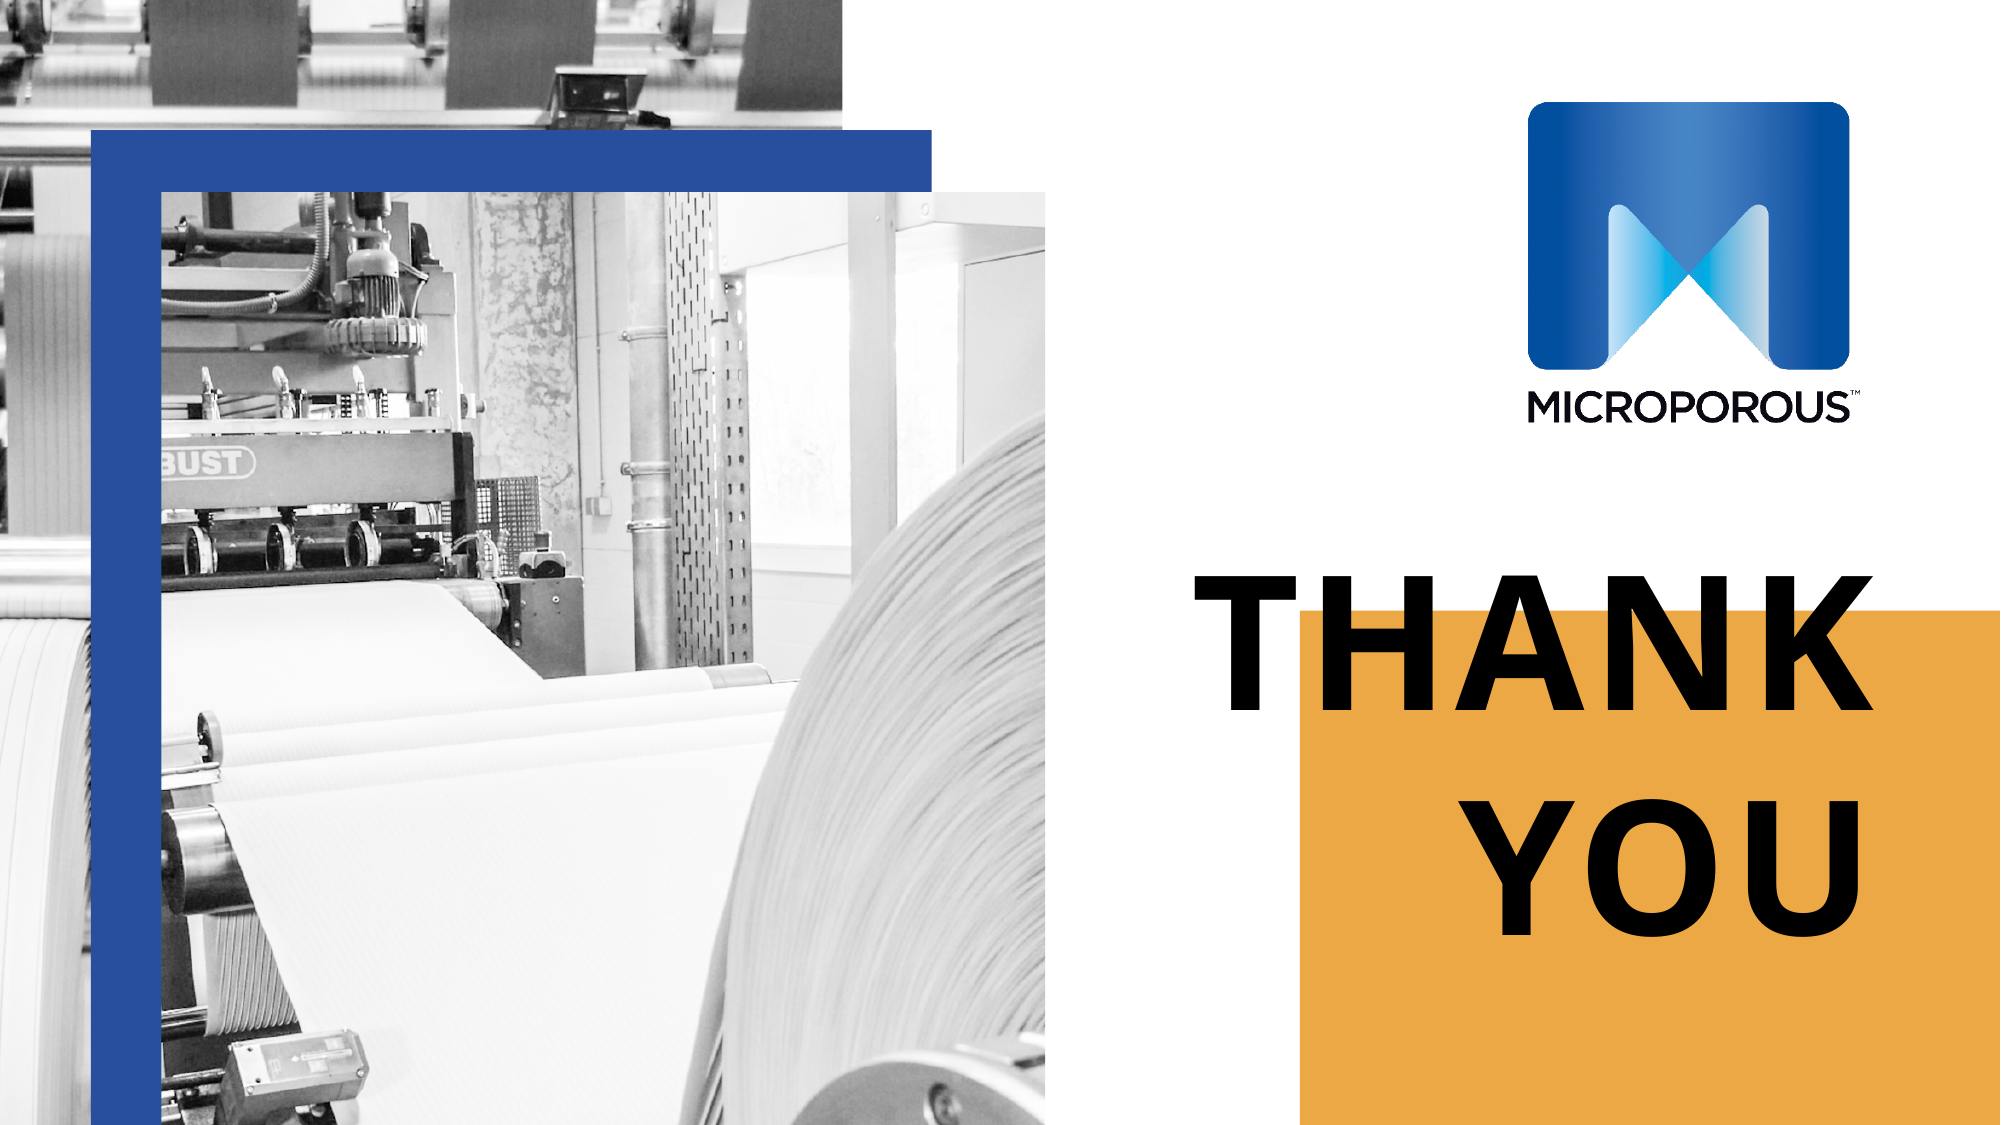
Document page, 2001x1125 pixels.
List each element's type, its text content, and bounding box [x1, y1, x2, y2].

text_box [843, 129, 933, 192]
text_box THANK YOU [1072, 515, 1890, 981]
picture [1528, 102, 1860, 423]
picture [0, 0, 1046, 1125]
text_box [1299, 610, 2000, 1125]
